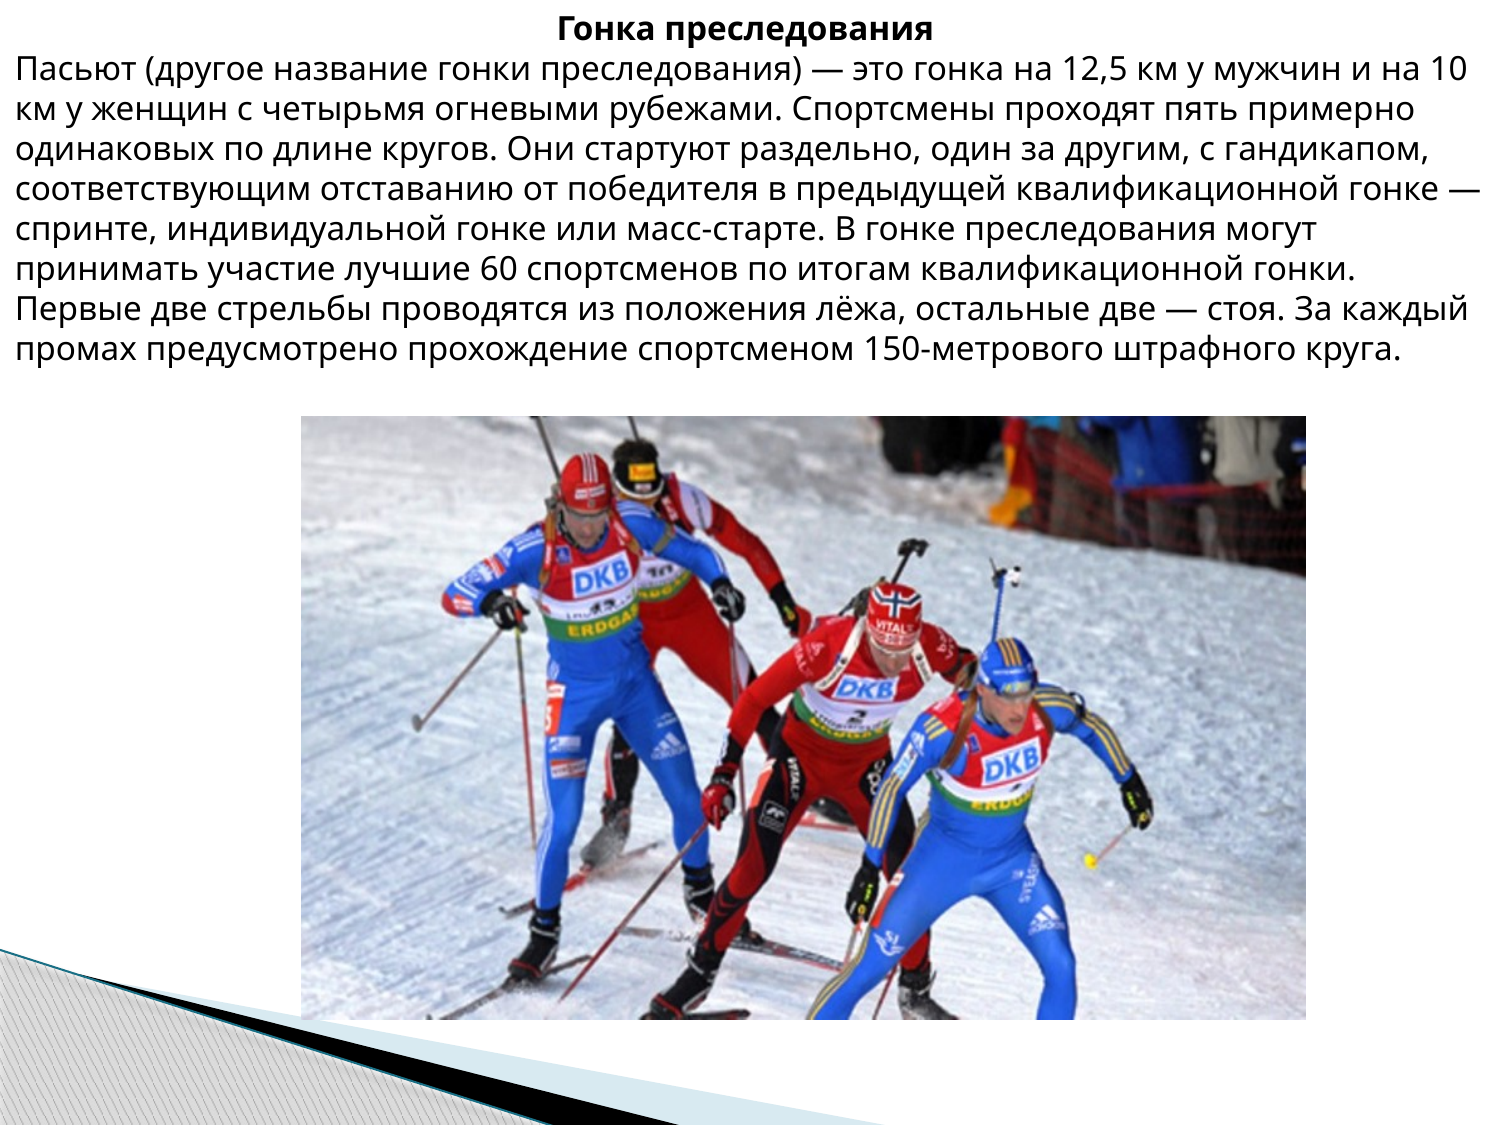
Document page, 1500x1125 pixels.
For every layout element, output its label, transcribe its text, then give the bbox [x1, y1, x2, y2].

picture [300, 416, 1306, 1020]
text_box Гонка преследования Пасьют (другое название гонки преследования) — это гонка на 12,5 км у мужчин и на 10 км у женщин с четырьмя огневыми рубежами. Спортсмены проходят пять примерно одинаковых по длине кругов. Они стартуют раздельно, один за другим, с гандикапом, соответствующим отставанию от победителя в предыдущей квалификационной гонке — спринте, индивидуальной гонке или масс-старте. В гонке преследования могут принимать участие лучшие 60 спортсменов по итогам квалификационной гонки. Первые две стрельбы проводятся из положения лёжа, остальные две — стоя. За каждый промах предусмотрено прохождение спортсменом 150-метрового штрафного круга. [0, 0, 1500, 374]
